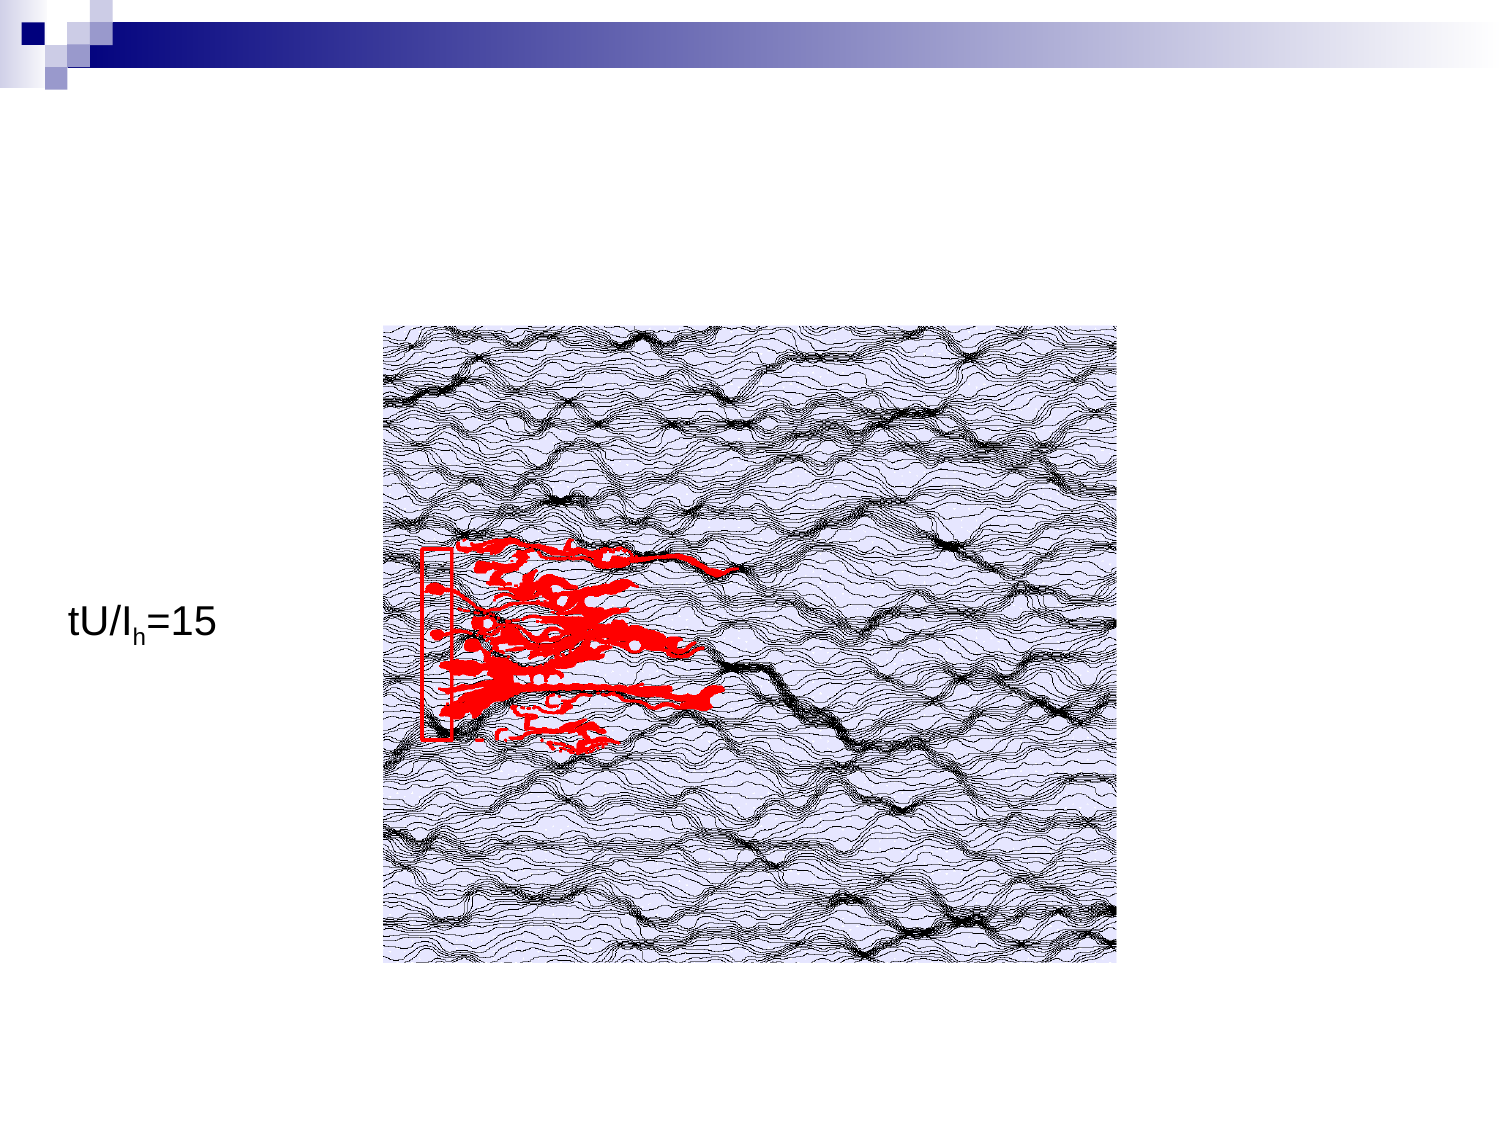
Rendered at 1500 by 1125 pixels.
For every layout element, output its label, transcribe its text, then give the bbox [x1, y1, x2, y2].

text_box tU/Ih=15 [53, 586, 278, 658]
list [382, 324, 1118, 963]
